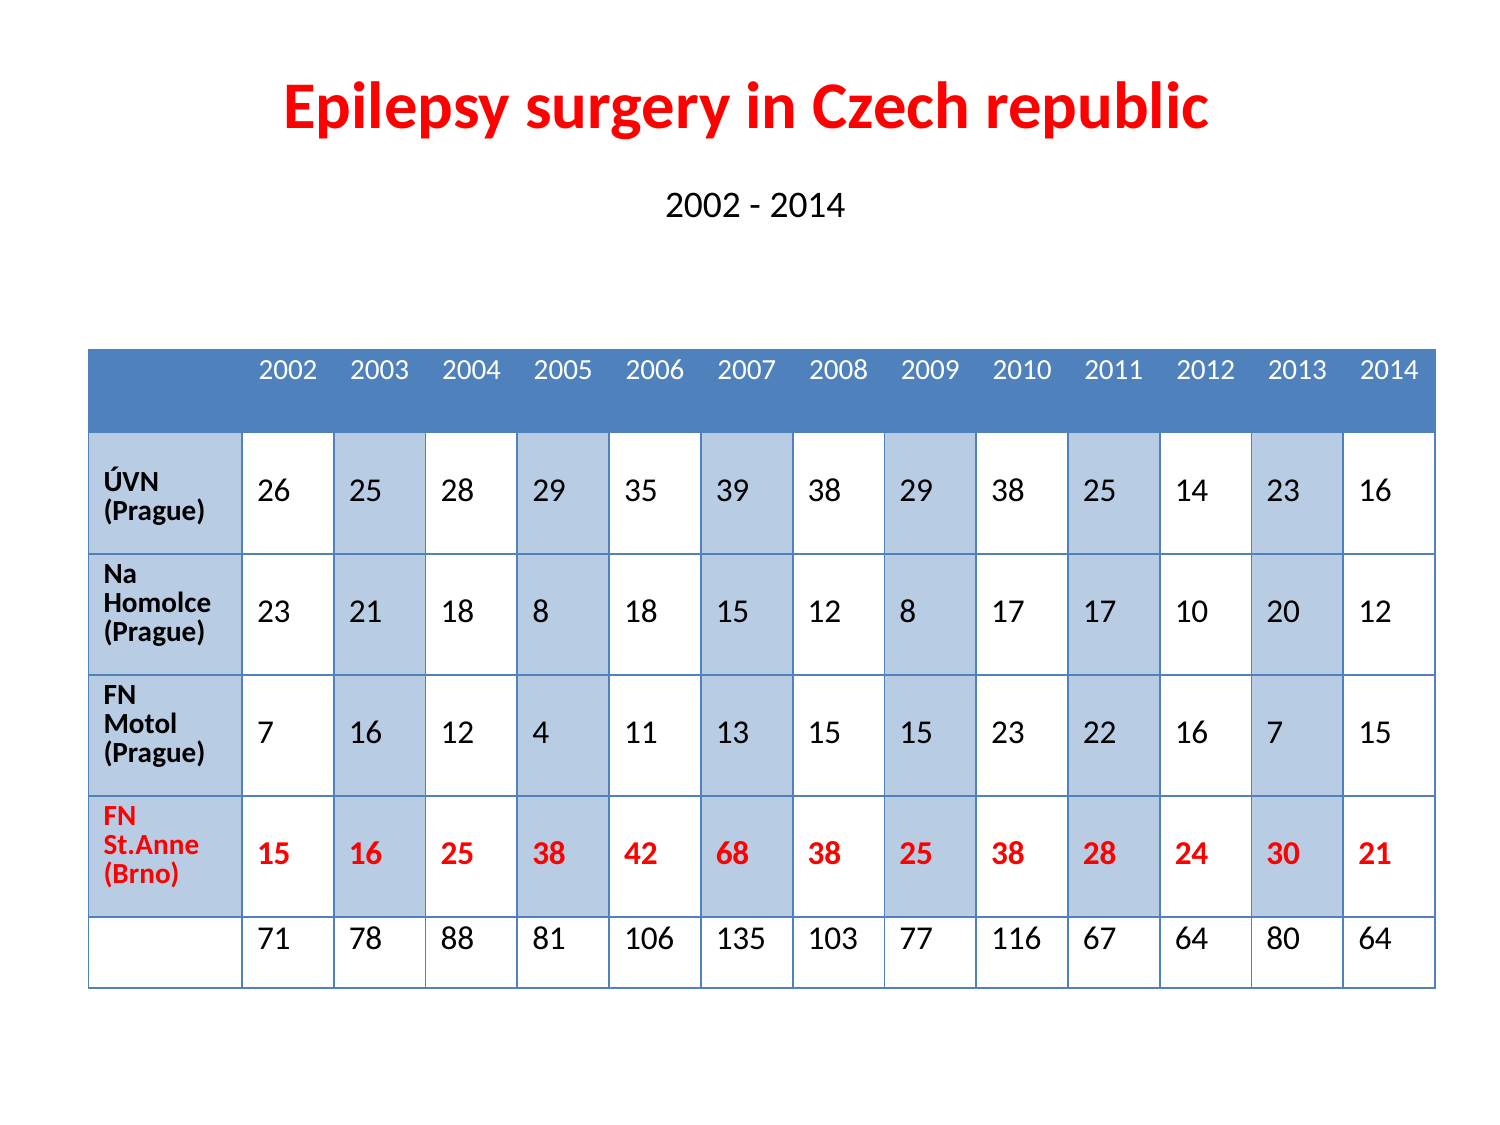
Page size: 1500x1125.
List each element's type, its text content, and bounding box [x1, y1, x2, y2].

table_cell 20 [1252, 555, 1342, 674]
table_cell 14 [1161, 433, 1251, 553]
table_header [89, 351, 241, 432]
table_cell 18 [610, 555, 700, 674]
table_cell 64 [1344, 918, 1434, 987]
table_cell 23 [243, 555, 333, 674]
table_cell 8 [518, 555, 608, 674]
table_cell 15 [702, 555, 792, 674]
table_cell 17 [977, 555, 1067, 674]
table_cell FN St.Anne (Brno) [89, 797, 241, 916]
table_cell 10 [1161, 555, 1251, 674]
table_cell 12 [1344, 555, 1434, 674]
table_cell 15 [885, 676, 975, 795]
table_cell 29 [518, 433, 608, 553]
table_cell 77 [885, 918, 975, 987]
table_cell 13 [702, 676, 792, 795]
table_cell 71 [243, 918, 333, 987]
table_cell 38 [794, 797, 884, 916]
table_header 2006 [610, 351, 700, 432]
table_cell 38 [518, 797, 608, 916]
table_cell 23 [977, 676, 1067, 795]
table_cell 106 [610, 918, 700, 987]
table_cell 12 [794, 555, 884, 674]
text_box 2002 - 2014 [641, 172, 861, 233]
table_cell 39 [702, 433, 792, 553]
table_cell 30 [1252, 797, 1342, 916]
table_cell 16 [335, 797, 425, 916]
table_header 2007 [702, 351, 792, 432]
table_cell 15 [1344, 676, 1434, 795]
table_cell 26 [243, 433, 333, 553]
table_cell 24 [1161, 797, 1251, 916]
table_cell 18 [426, 555, 516, 674]
table_cell 11 [610, 676, 700, 795]
table_cell 67 [1069, 918, 1159, 987]
table_cell 88 [426, 918, 516, 987]
table_cell 16 [1344, 433, 1434, 553]
table_cell 22 [1069, 676, 1159, 795]
table_cell 8 [885, 555, 975, 674]
table_cell Na Homolce (Prague) [89, 555, 241, 674]
table_header 2011 [1069, 351, 1159, 432]
table_cell 21 [1344, 797, 1434, 916]
table_header 2008 [794, 351, 884, 432]
table_cell 80 [1252, 918, 1342, 987]
table_header 2012 [1161, 351, 1251, 432]
table_cell 42 [610, 797, 700, 916]
table_header 2013 [1252, 351, 1342, 432]
table_cell FN Motol (Prague) [89, 676, 241, 795]
table_header 2002 [243, 351, 333, 432]
table_cell 68 [702, 797, 792, 916]
table_cell 103 [794, 918, 884, 987]
table_cell [89, 918, 241, 987]
table_header 2003 [335, 351, 425, 432]
table_cell 4 [518, 676, 608, 795]
table_cell 38 [977, 433, 1067, 553]
table_header 2004 [426, 351, 516, 432]
table_header 2005 [518, 351, 608, 432]
table_cell 25 [335, 433, 425, 553]
table_cell 17 [1069, 555, 1159, 674]
table_cell 38 [794, 433, 884, 553]
table_cell 23 [1252, 433, 1342, 553]
table_cell 21 [335, 555, 425, 674]
table_header 2014 [1344, 351, 1434, 432]
table_cell 15 [794, 676, 884, 795]
table_cell 78 [335, 918, 425, 987]
table_cell 116 [977, 918, 1067, 987]
table_cell 29 [885, 433, 975, 553]
table_cell 38 [977, 797, 1067, 916]
table_cell 25 [426, 797, 516, 916]
table_header 2010 [977, 351, 1067, 432]
table_cell 7 [1252, 676, 1342, 795]
table_cell 15 [243, 797, 333, 916]
table_cell 16 [1161, 676, 1251, 795]
table_cell 64 [1161, 918, 1251, 987]
table_cell 16 [335, 676, 425, 795]
table_cell 135 [702, 918, 792, 987]
table_cell 25 [1069, 433, 1159, 553]
table_cell ÚVN (Prague) [89, 433, 241, 553]
table_cell 81 [518, 918, 608, 987]
table_cell 25 [885, 797, 975, 916]
table_cell 35 [610, 433, 700, 553]
table_cell 28 [426, 433, 516, 553]
table_cell 12 [426, 676, 516, 795]
table_header 2009 [885, 351, 975, 432]
table_cell 28 [1069, 797, 1159, 916]
text_box Epilepsy surgery in Czech republic [268, 54, 1226, 149]
table_cell 7 [243, 676, 333, 795]
